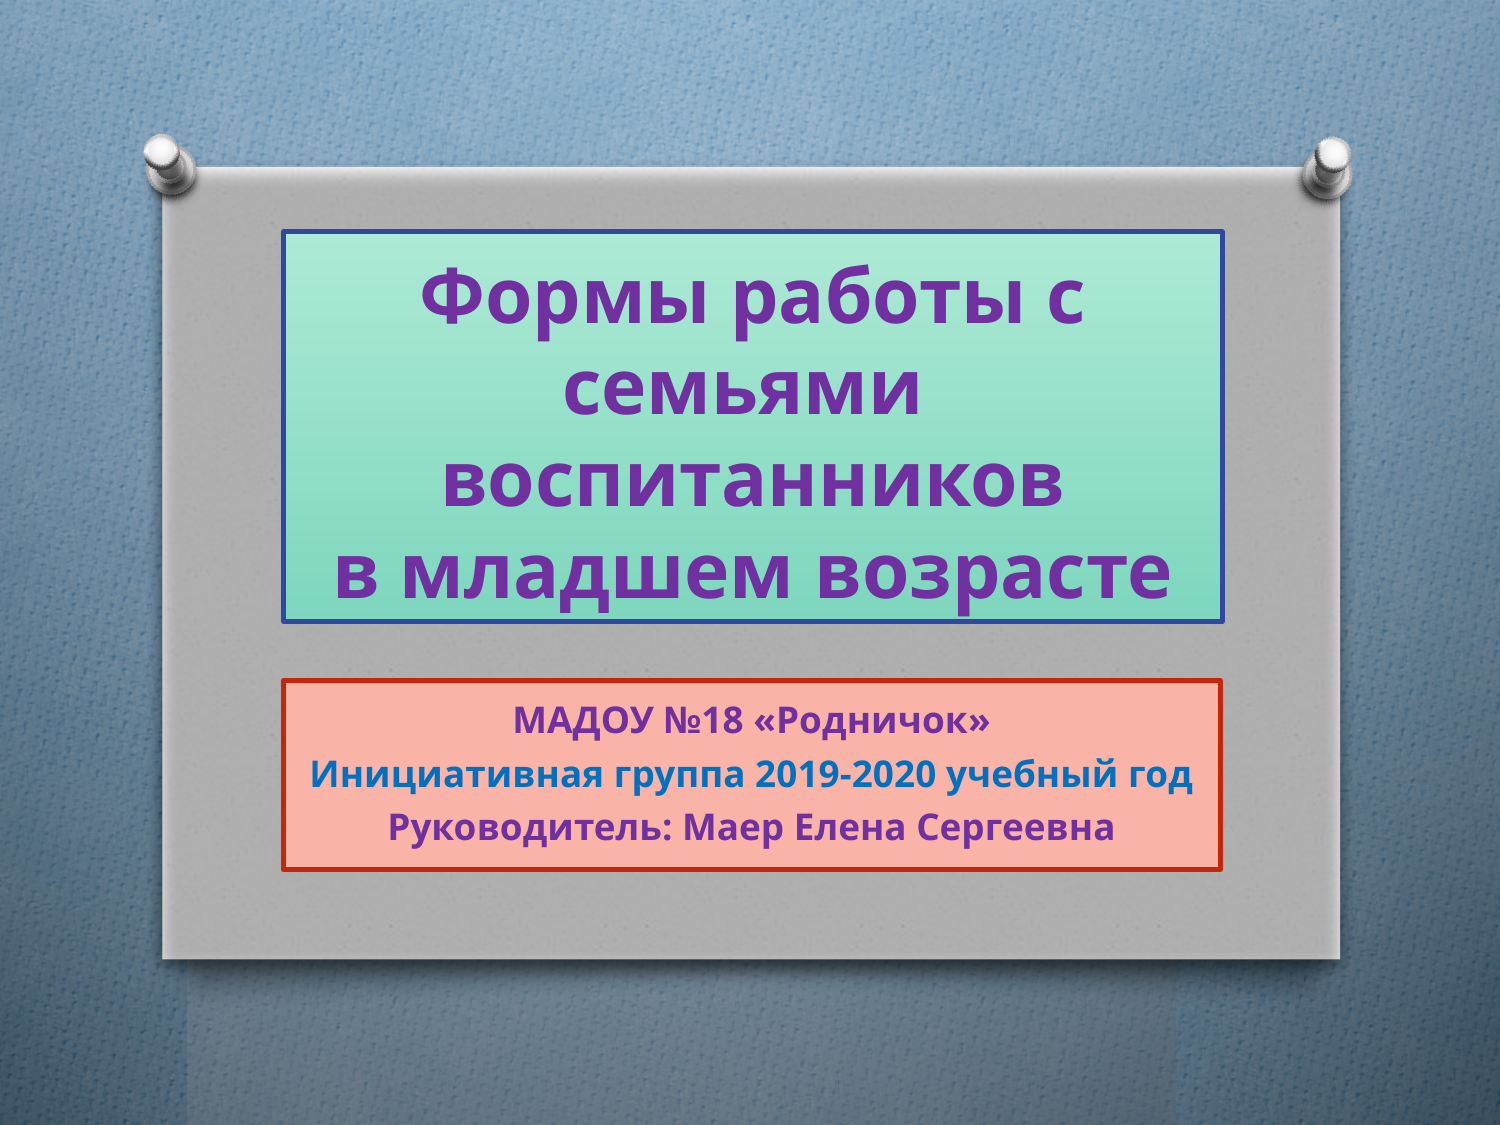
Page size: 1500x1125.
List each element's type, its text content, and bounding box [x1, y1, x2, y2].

picture [112, 100, 235, 224]
picture [1274, 109, 1396, 230]
title Формы работы с семьями воспитанников в младшем возрасте [283, 231, 1223, 622]
subtitle МАДОУ №18 «Родничок» Инициативная группа 2019-2020 учебный год Руководитель: Маер Елена Сергеевна [283, 680, 1221, 870]
